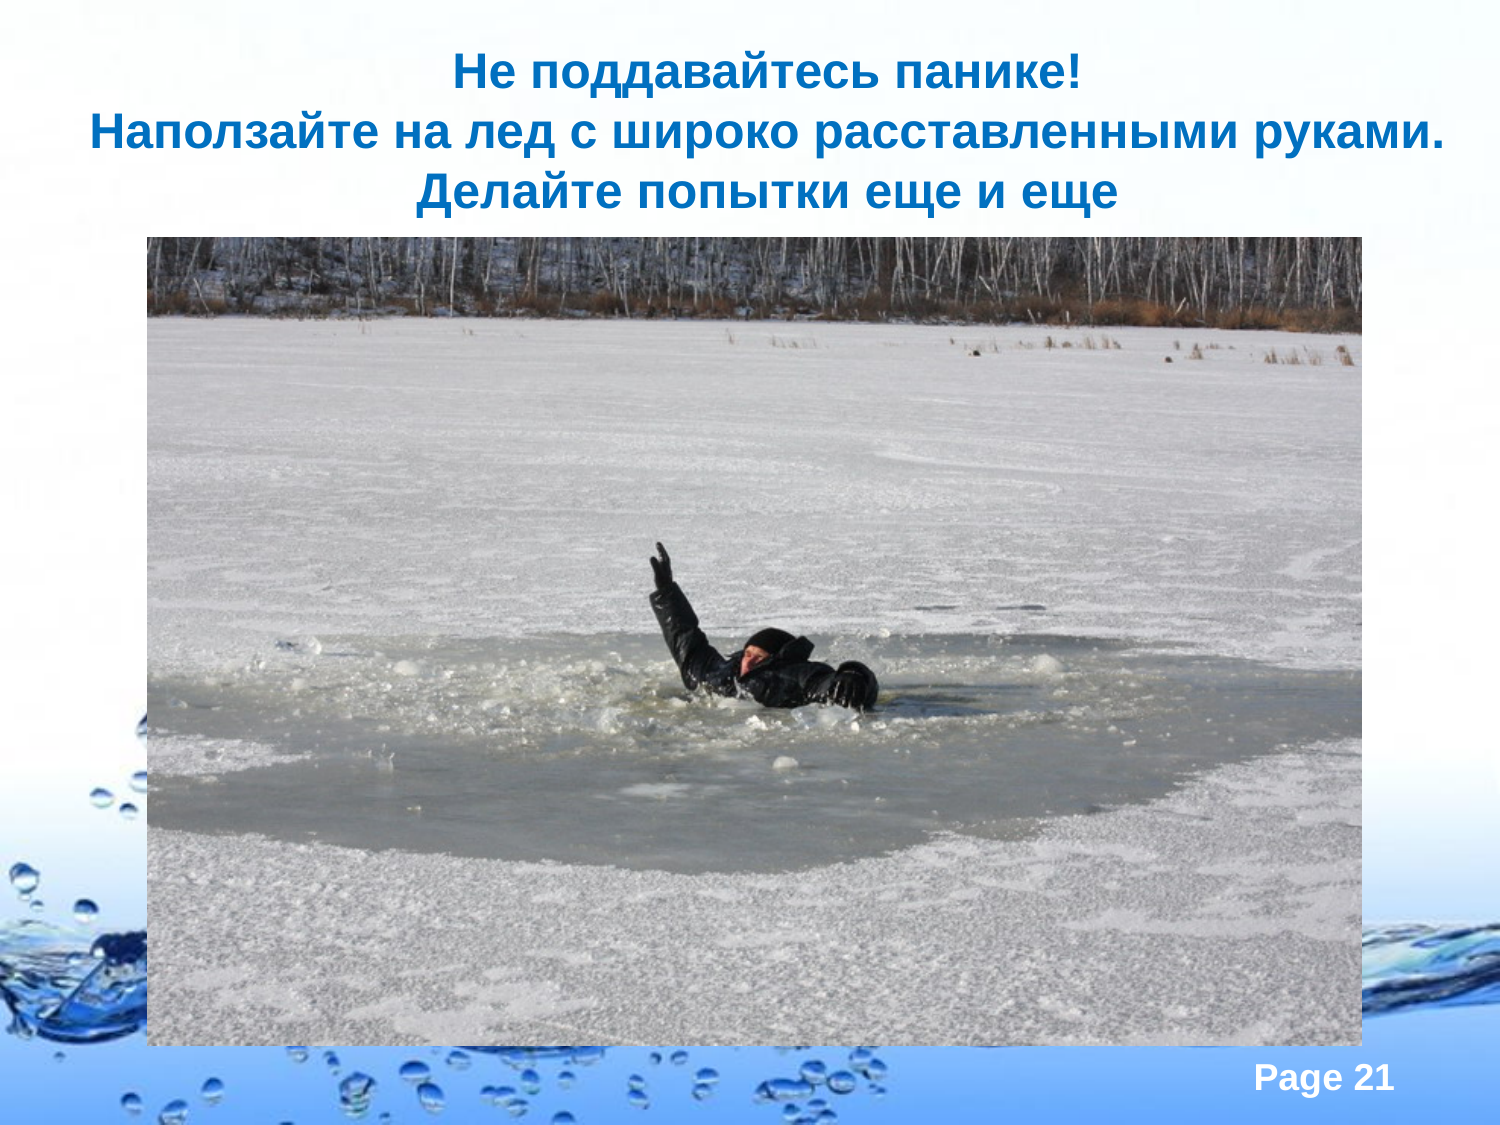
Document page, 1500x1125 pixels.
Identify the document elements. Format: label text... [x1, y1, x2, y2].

title Не поддавайтесь панике! Наползайте на лед с широко расставленными руками. Делайте попытки еще и еще [53, 30, 1483, 209]
picture [0, 0, 1500, 1125]
